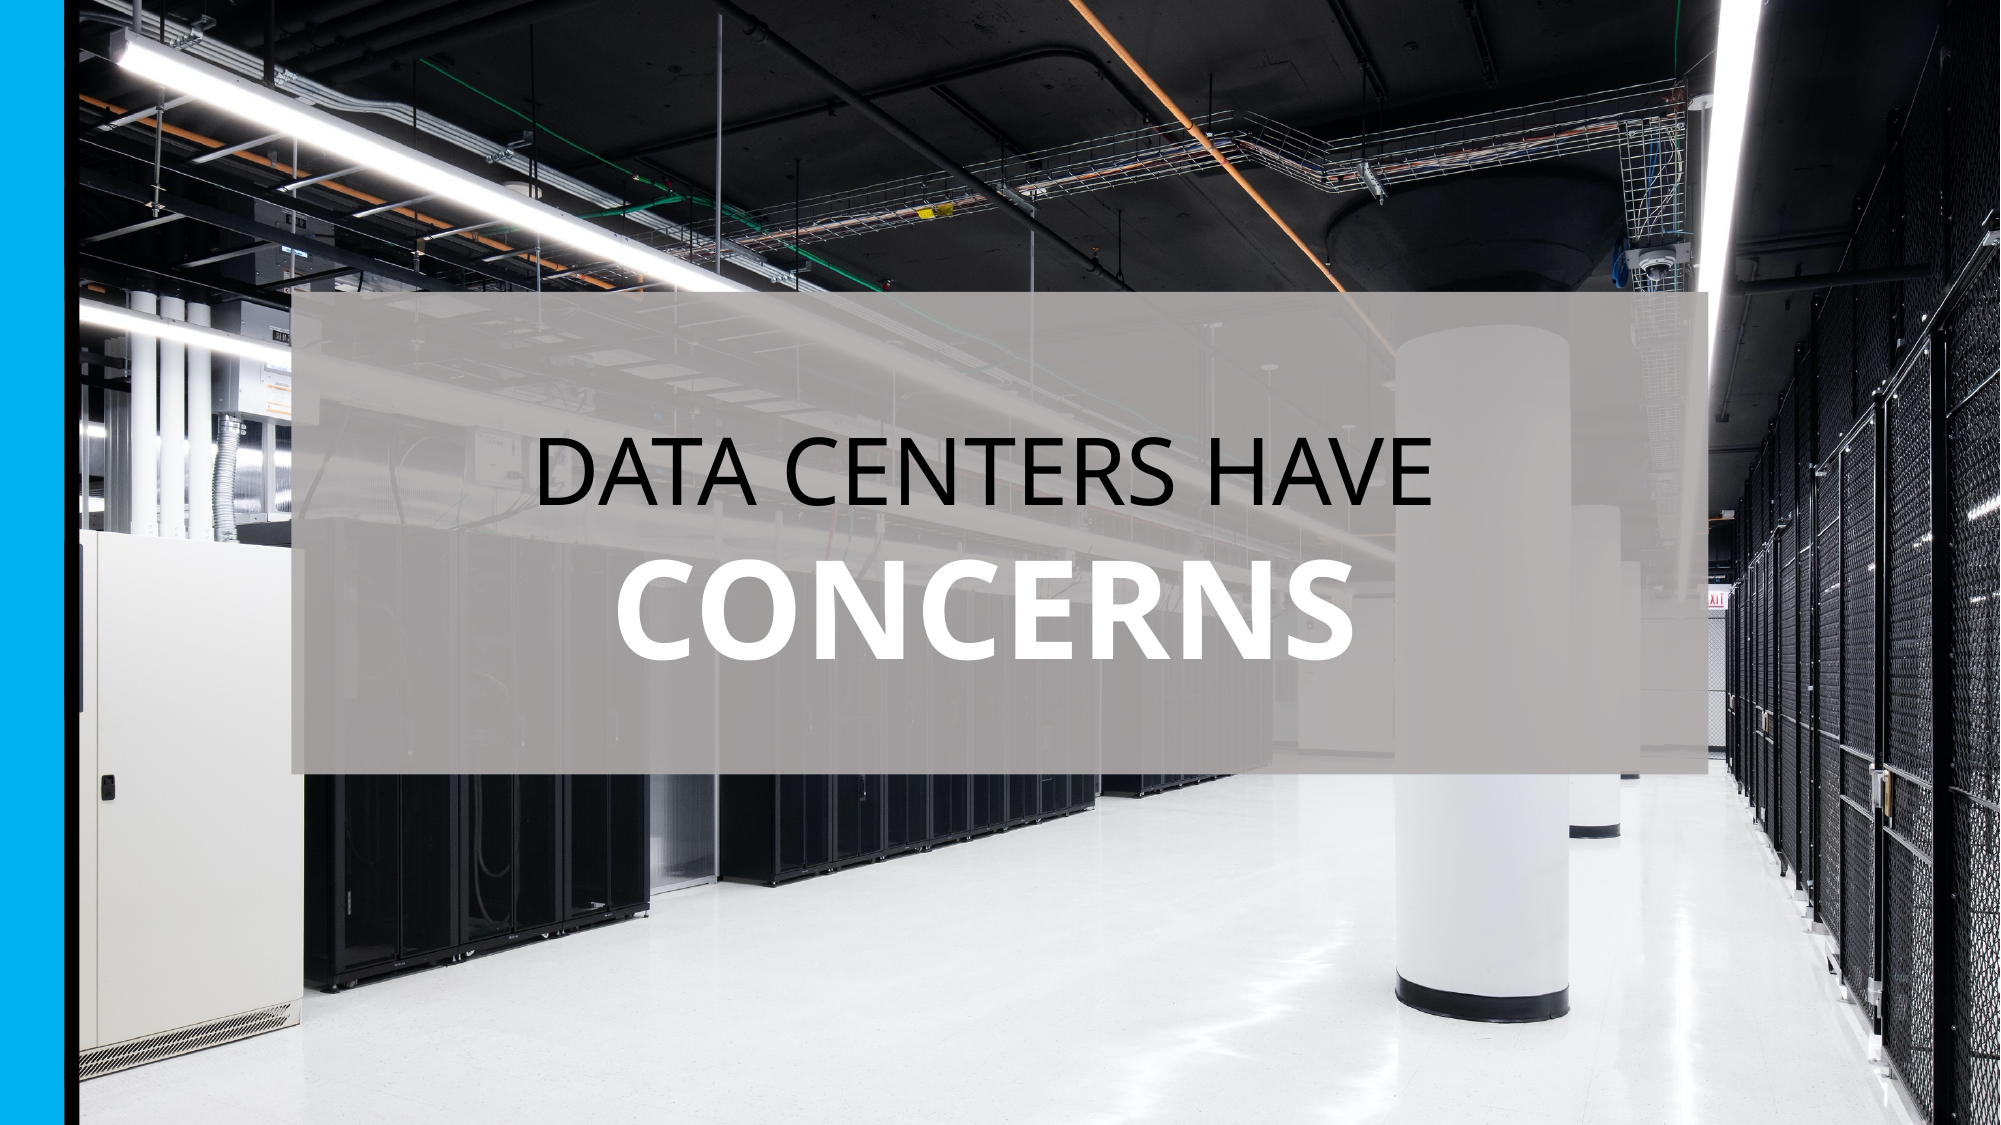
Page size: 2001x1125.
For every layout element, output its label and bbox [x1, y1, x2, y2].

picture [80, 0, 2000, 1125]
text_box [447, 404, 1523, 706]
text_box [290, 291, 1709, 775]
